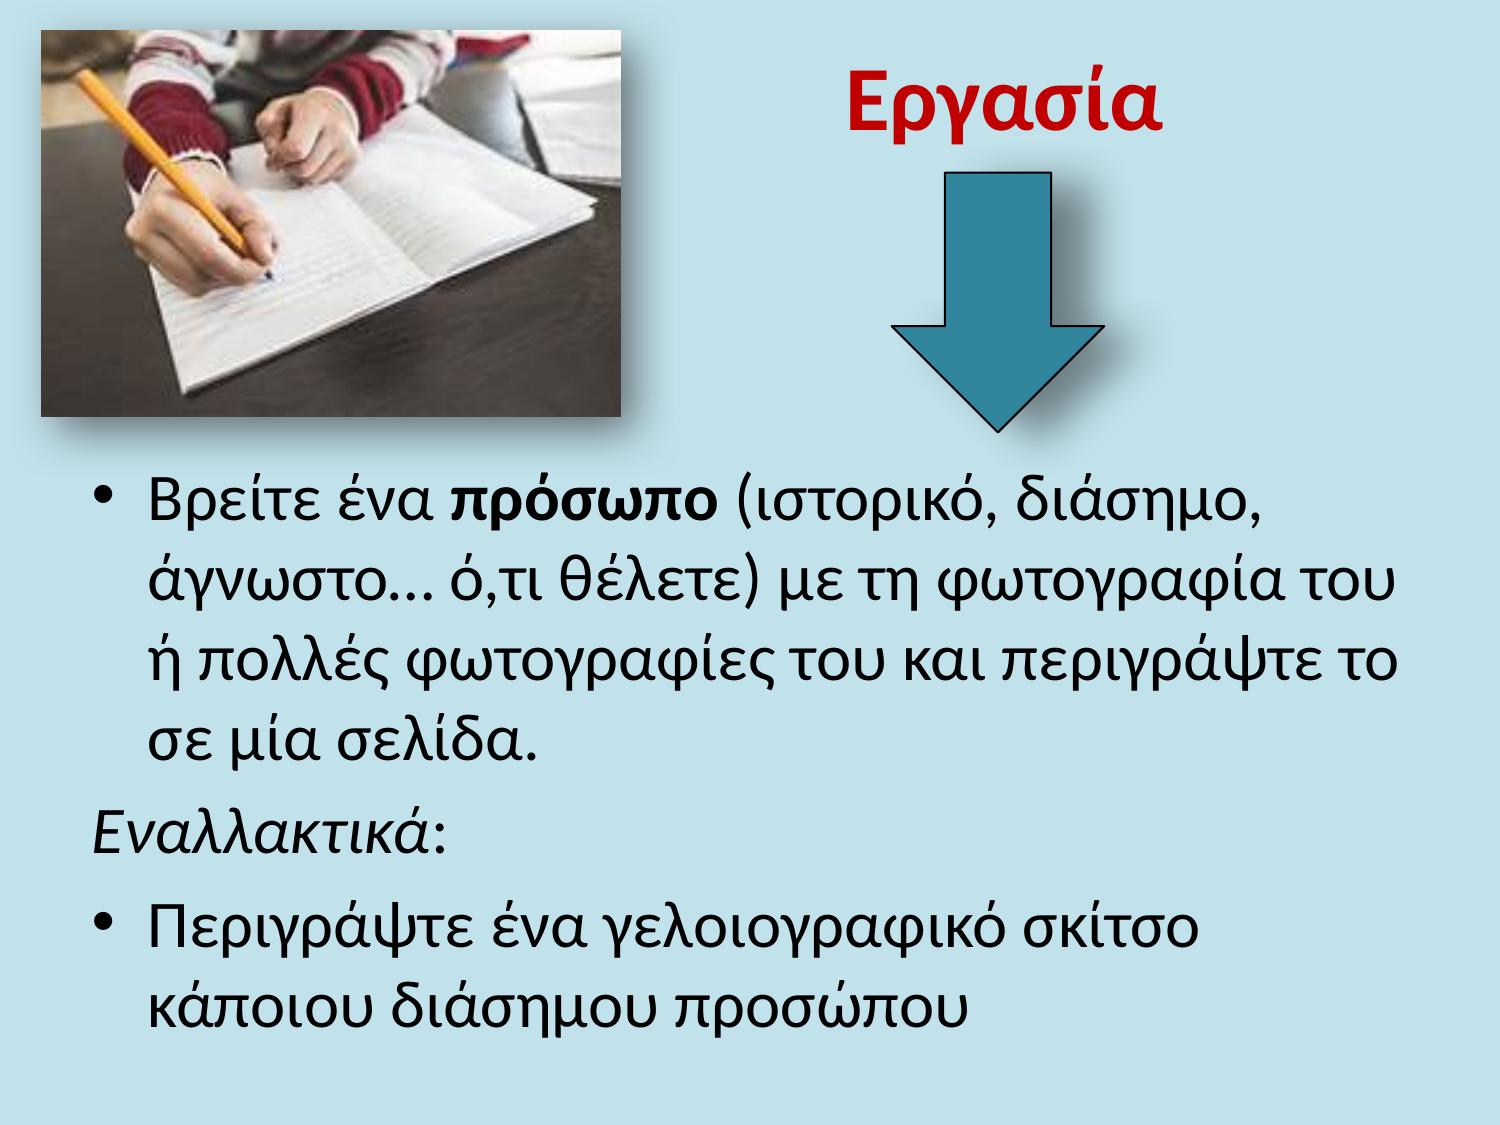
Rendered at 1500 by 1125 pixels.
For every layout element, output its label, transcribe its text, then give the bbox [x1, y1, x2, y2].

list Βρείτε ένα πρόσωπο (ιστορικό, διάσημο, άγνωστο… ό,τι θέλετε) με τη φωτογραφία του ή πολλές φωτογραφίες του και περιγράψτε το σε μία σελίδα. Εναλλακτικά: Περιγράψτε ένα γελοιογραφικό σκίτσο κάποιου διάσημου προσώπου [76, 446, 1427, 1125]
picture [41, 30, 621, 417]
text_box [889, 170, 1107, 435]
title Εργασία [596, 0, 1414, 188]
